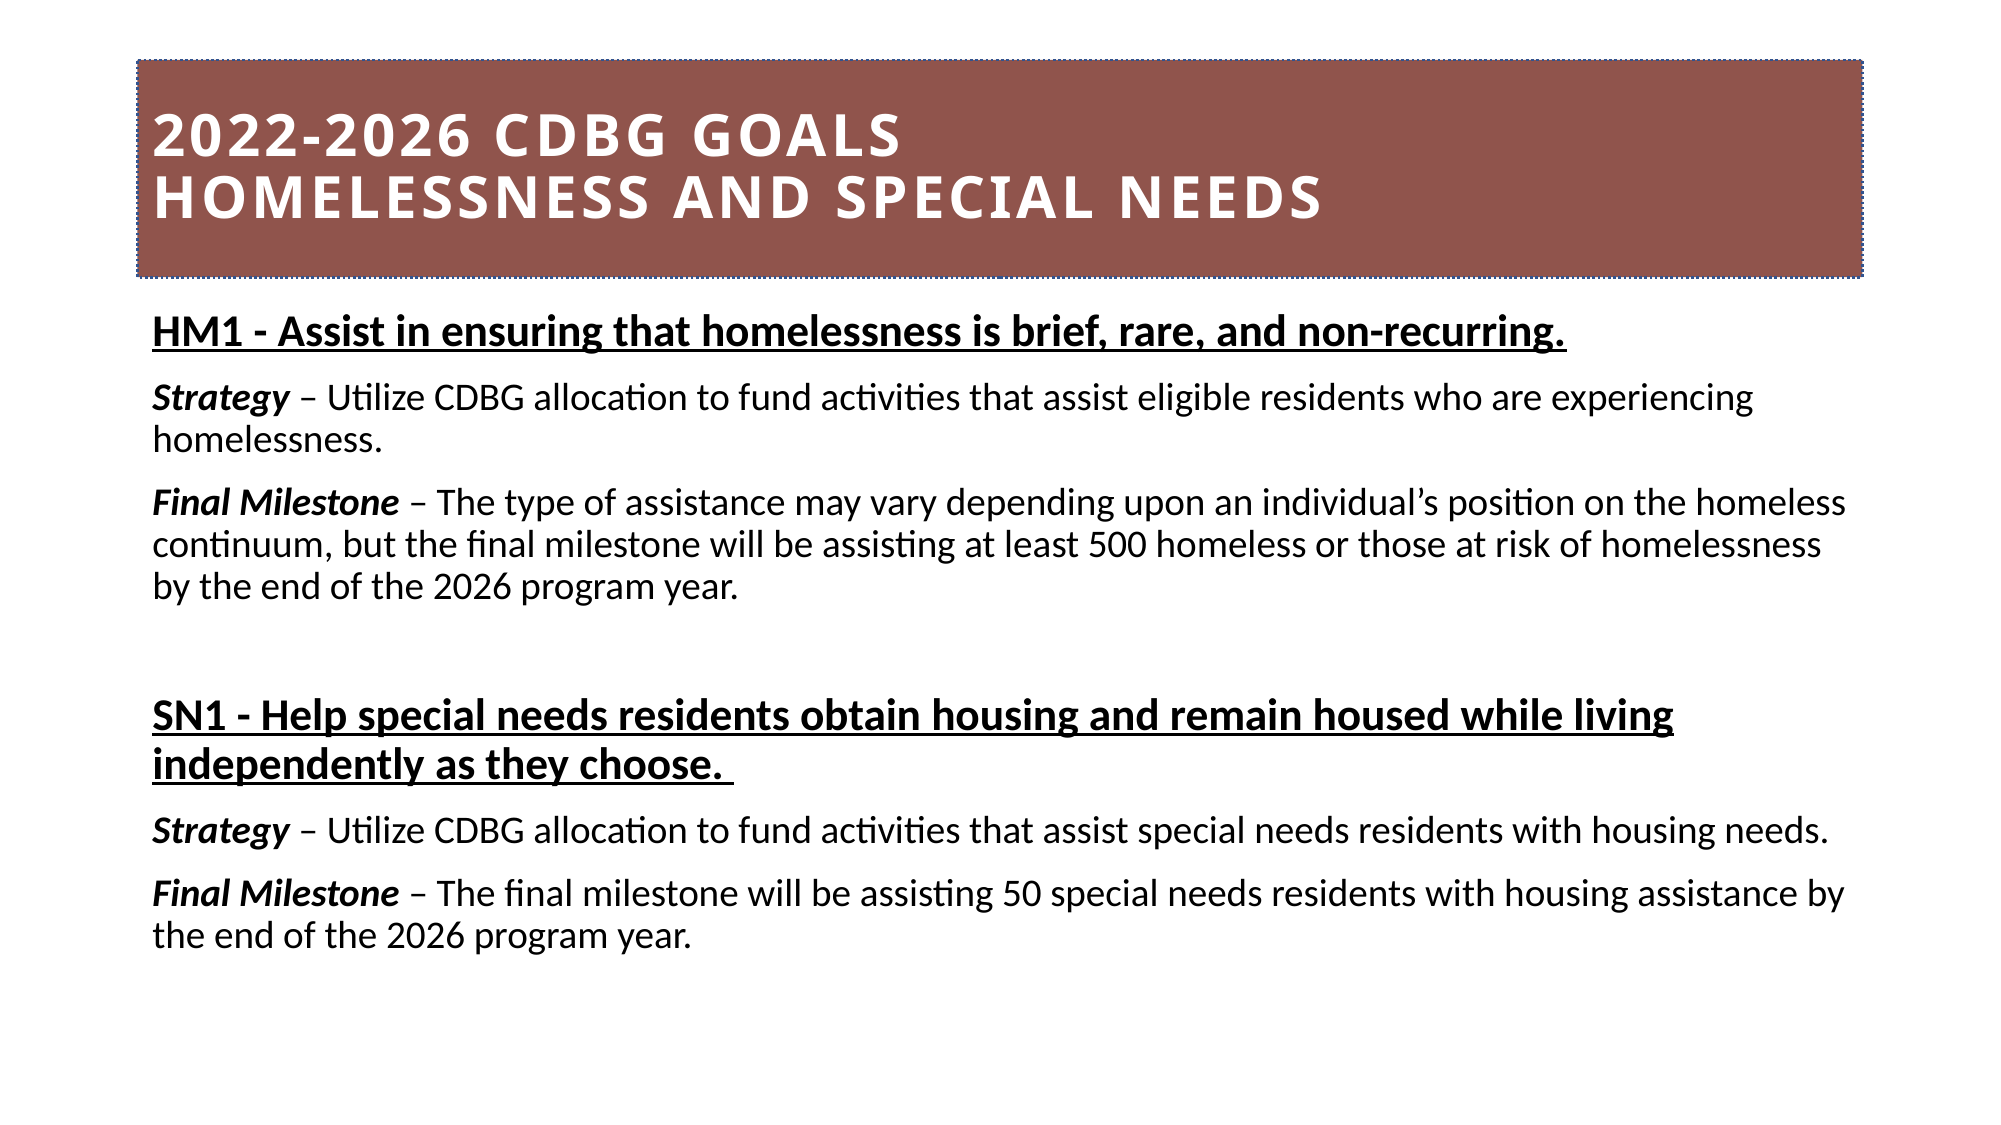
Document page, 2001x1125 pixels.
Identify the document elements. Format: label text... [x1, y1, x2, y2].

list HM1 - Assist in ensuring that homelessness is brief, rare, and non-recurring. Strategy – Utilize CDBG allocation to fund activities that assist eligible residents who are experiencing homelessness. Final Milestone – The type of assistance may vary depending upon an individual’s position on the homeless continuum, but the final milestone will be assisting at least 500 homeless or those at risk of homelessness by the end of the 2026 program year. SN1 - Help special needs residents obtain housing and remain housed while living independently as they choose. Strategy – Utilize CDBG allocation to fund activities that assist special needs residents with housing needs. Final Milestone – The final milestone will be assisting 50 special needs residents with housing assistance by the end of the 2026 program year. [137, 299, 1863, 1014]
title 2022-2026 CDBG goals Homelessness and special needs [137, 59, 1863, 278]
